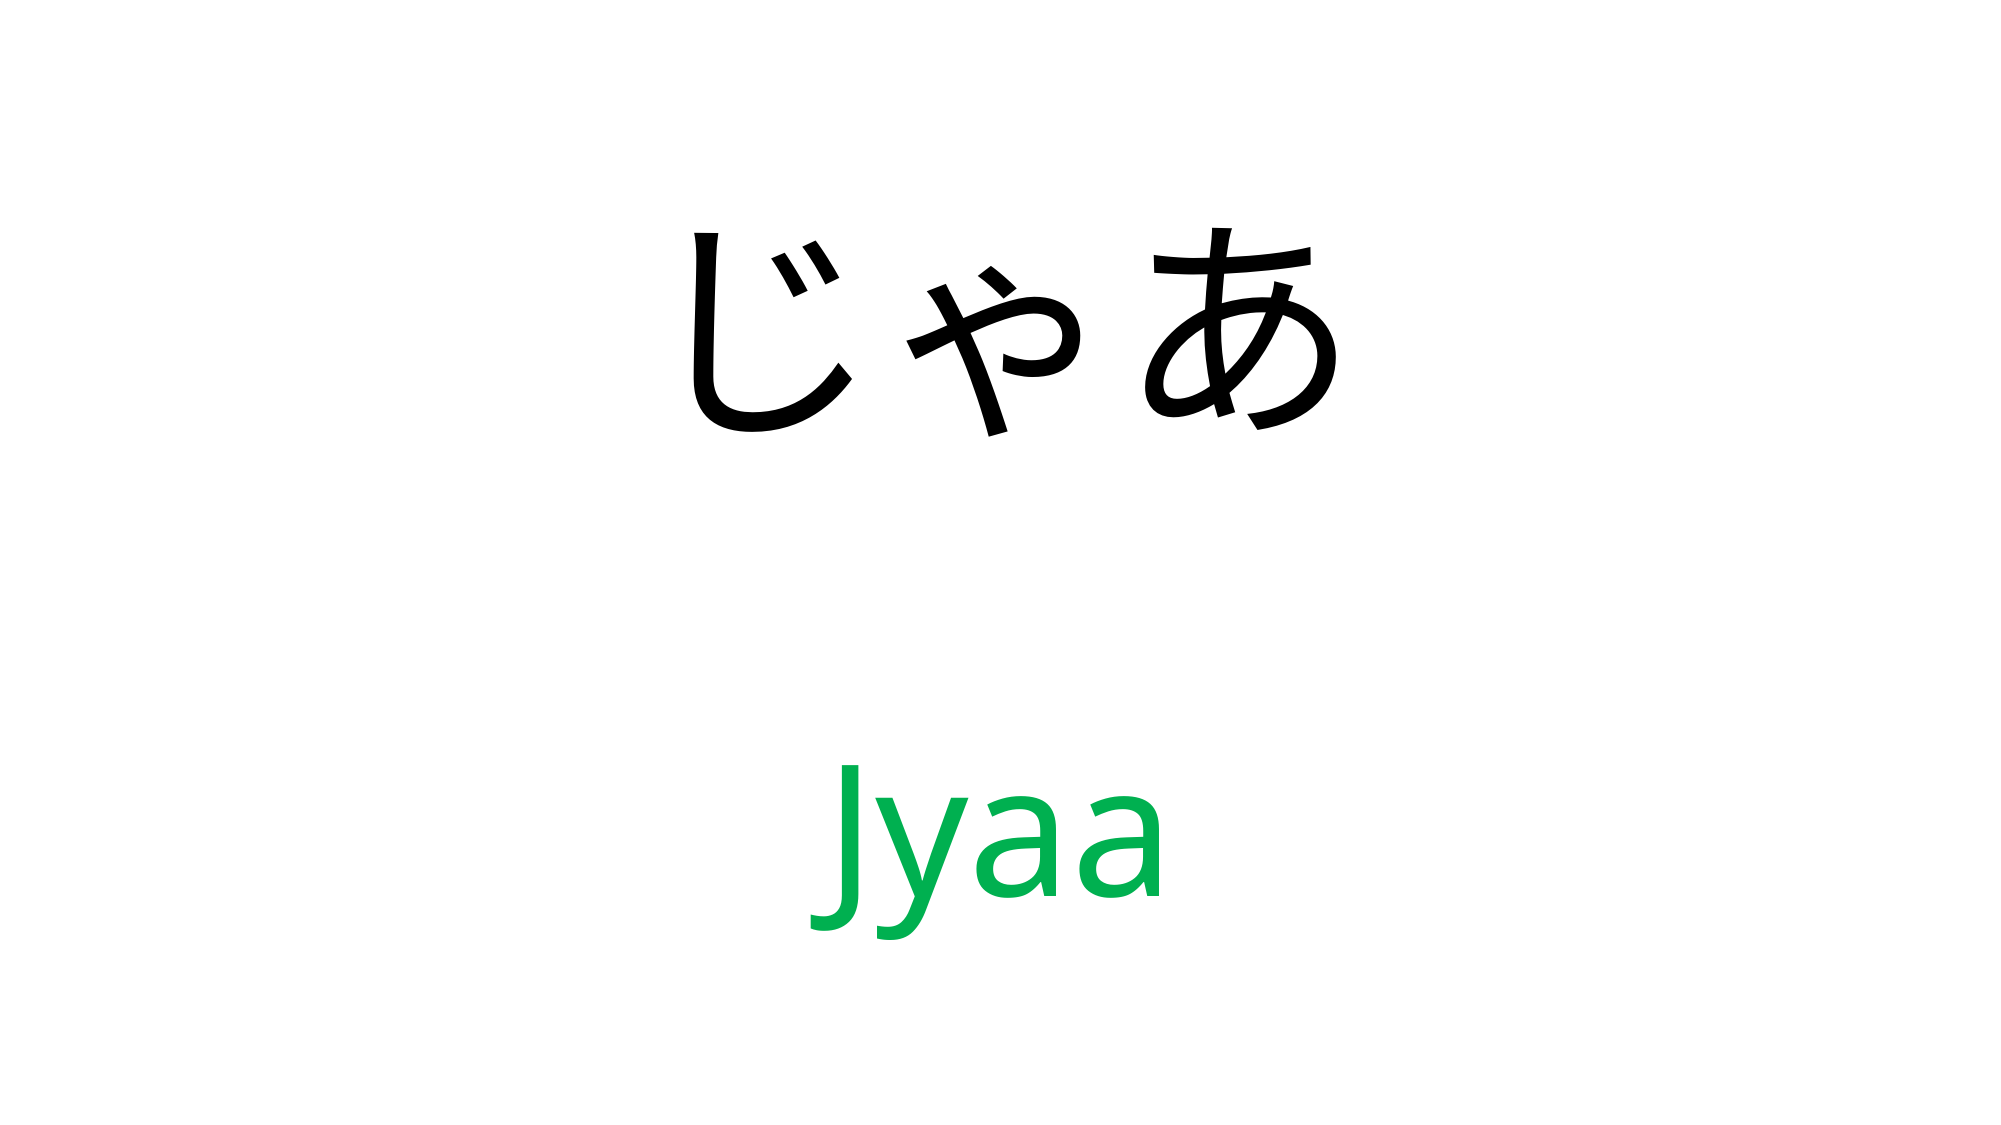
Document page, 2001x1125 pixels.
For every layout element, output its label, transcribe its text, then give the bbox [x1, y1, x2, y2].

subtitle Jyaa [137, 687, 1863, 987]
title じゃあ [137, 22, 1863, 660]
